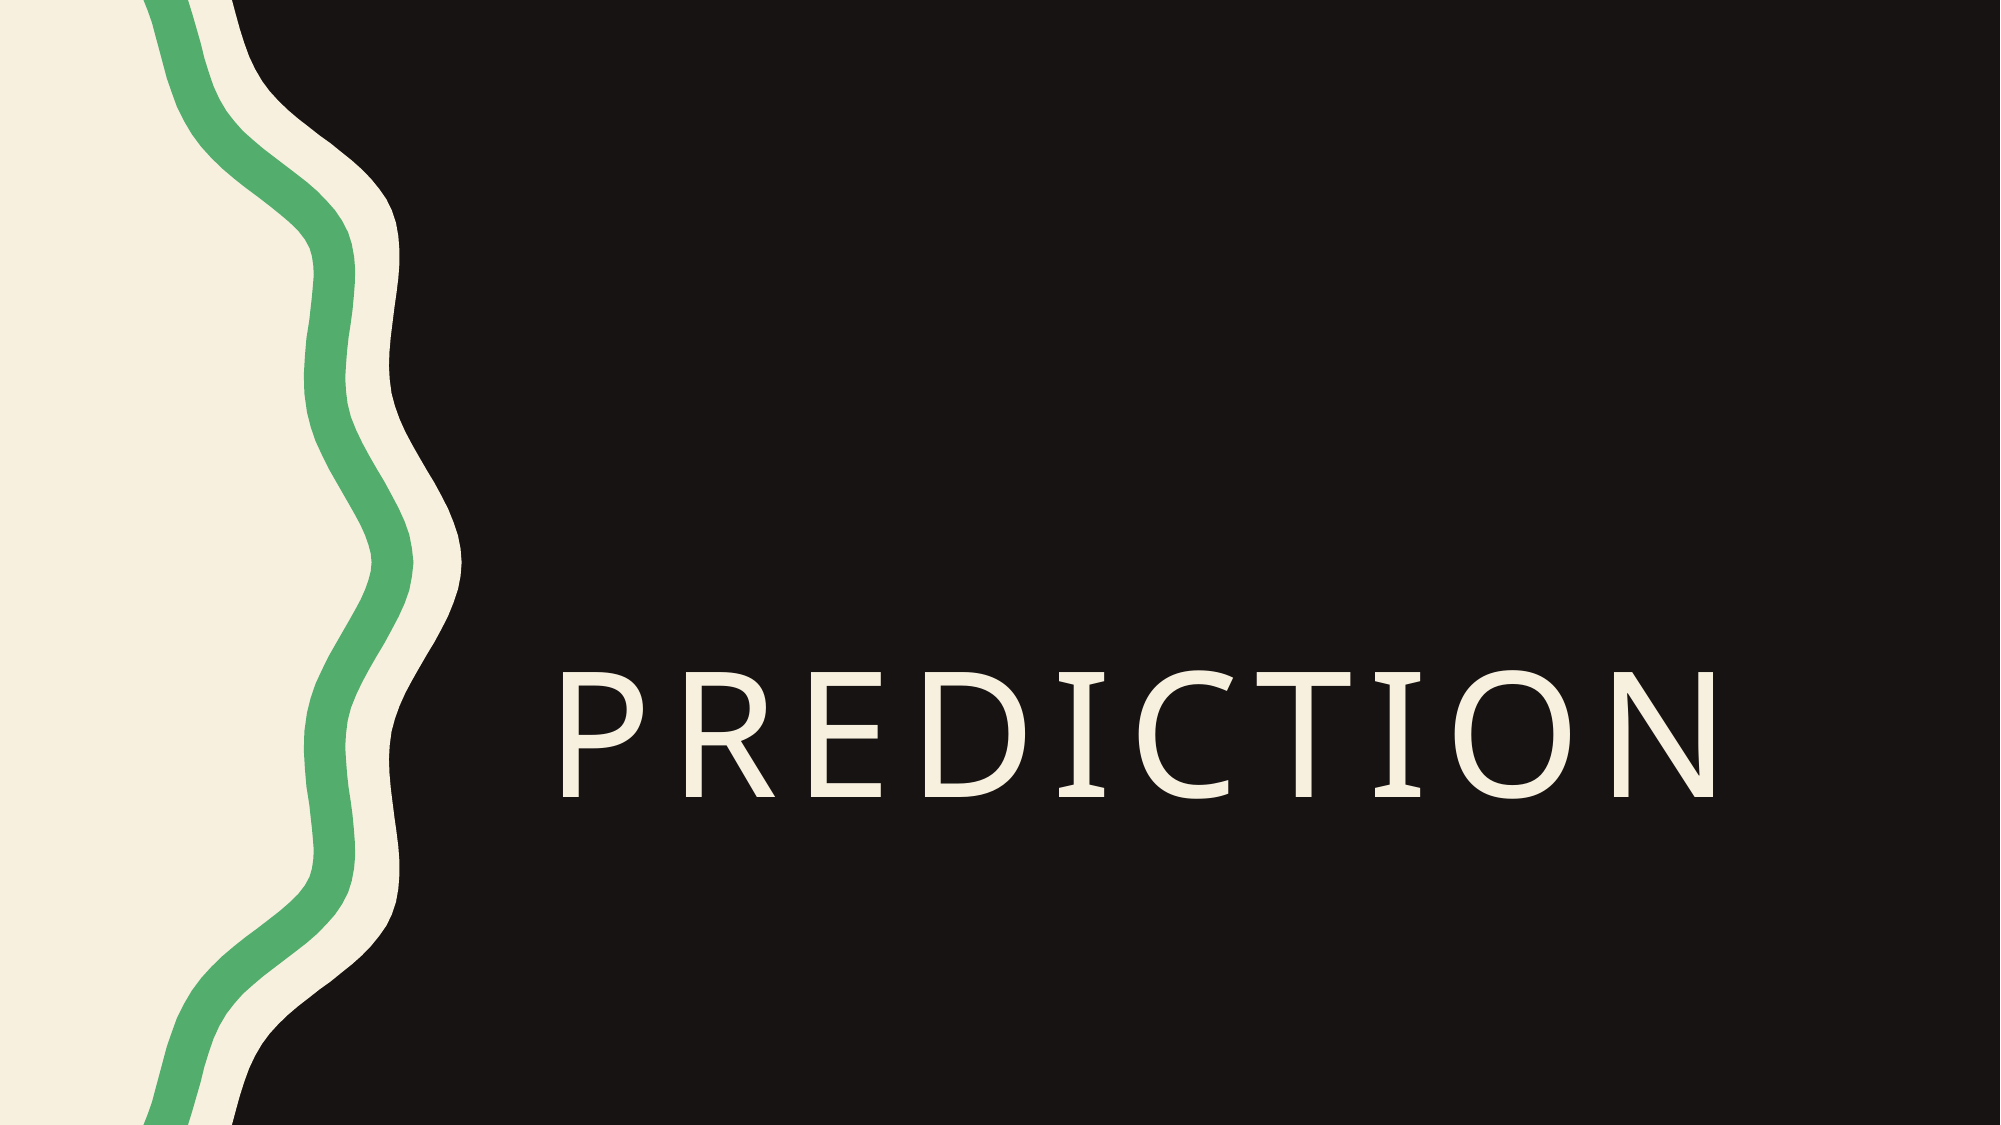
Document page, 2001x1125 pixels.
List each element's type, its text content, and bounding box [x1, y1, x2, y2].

title prediction [531, 176, 1875, 843]
